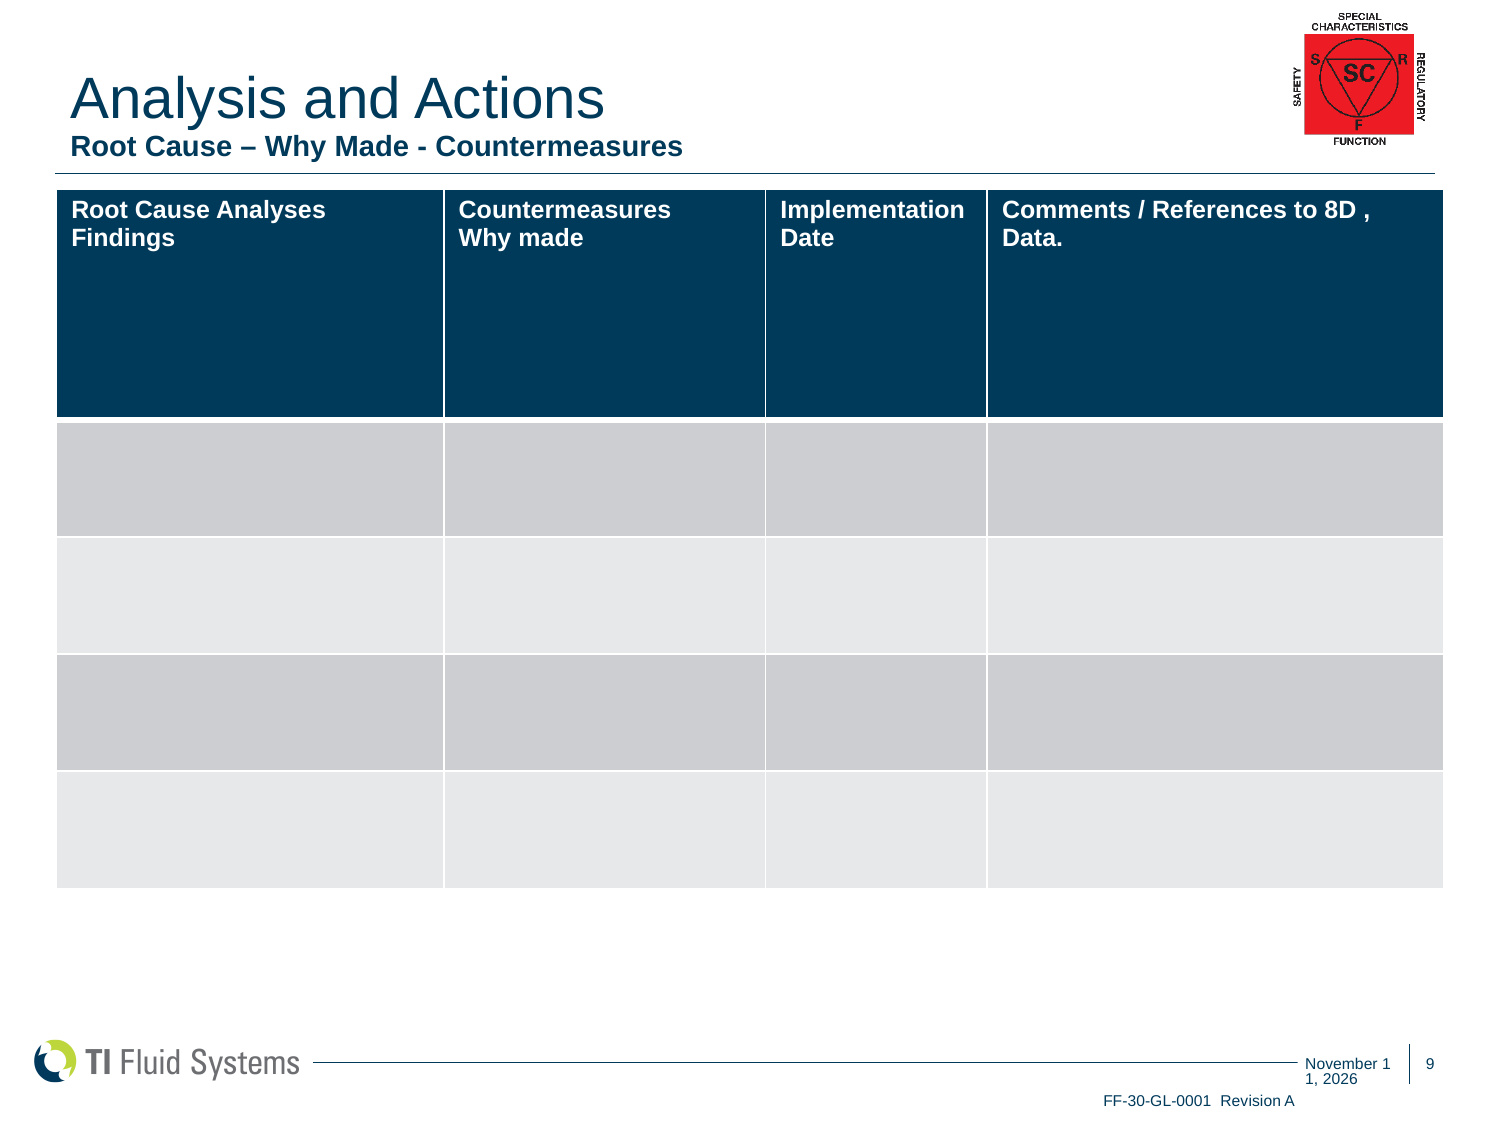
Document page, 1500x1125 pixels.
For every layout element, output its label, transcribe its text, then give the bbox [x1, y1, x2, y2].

table_cell [766, 772, 986, 888]
table_cell [988, 772, 1443, 888]
picture [33, 1038, 300, 1084]
table_cell [57, 772, 443, 888]
table_header Implementation Date [766, 190, 986, 417]
table_header Countermeasures Why made [445, 190, 765, 417]
table_cell [57, 655, 443, 770]
table_cell [445, 655, 765, 770]
footer FF-30-GL-0001 Revision A 30.Jun.2020 [993, 1080, 1500, 1121]
table_cell [57, 423, 443, 536]
table_cell [57, 538, 443, 653]
table_cell [766, 538, 986, 653]
table_cell [988, 423, 1443, 536]
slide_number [1297, 1045, 1409, 1080]
table_cell [445, 538, 765, 653]
table_cell [988, 655, 1443, 770]
table_cell [766, 655, 986, 770]
picture [1283, 11, 1436, 162]
title Analysis and Actions Root Cause – Why Made - Countermeasures [55, 36, 1436, 171]
table_header Root Cause Analyses Findings [57, 190, 443, 417]
slide_number 9 [1410, 1046, 1466, 1080]
table_cell [988, 538, 1443, 653]
table_cell [445, 772, 765, 888]
table_header Comments / References to 8D , Data. [988, 190, 1443, 417]
table_cell [766, 423, 986, 536]
table_cell [445, 423, 765, 536]
